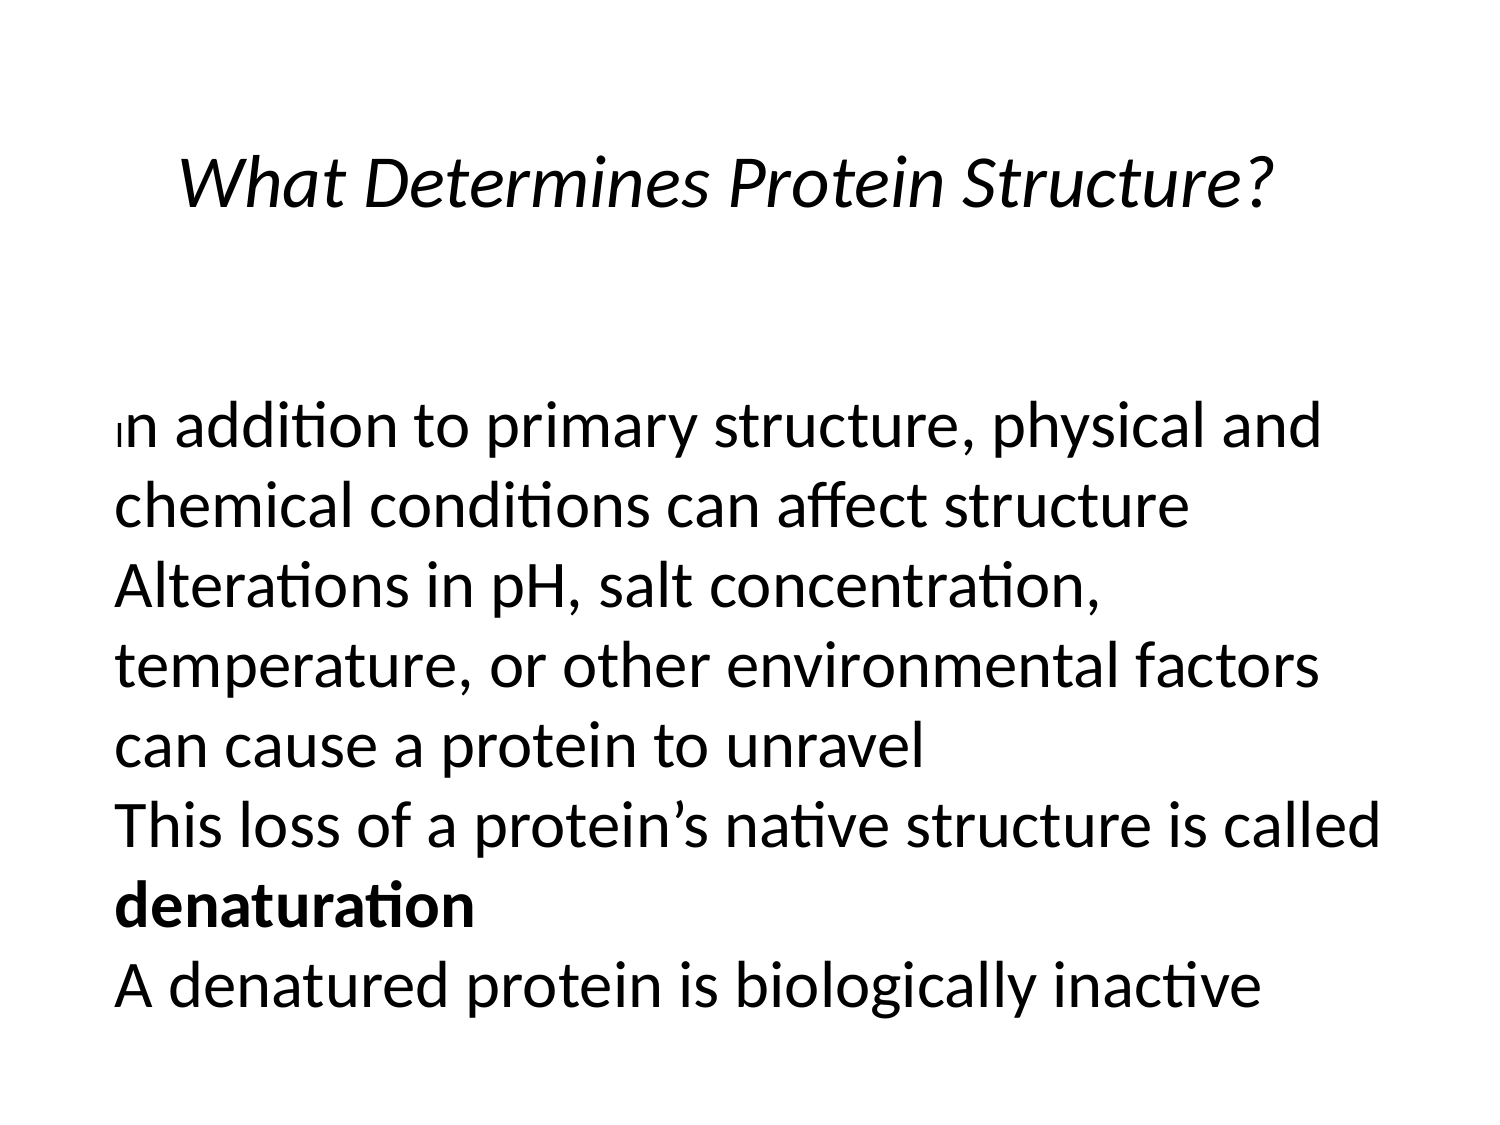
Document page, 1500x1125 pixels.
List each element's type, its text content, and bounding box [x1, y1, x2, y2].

text_box In addition to primary structure, physical and chemical conditions can affect structure Alterations in pH, salt concentration, temperature, or other environmental factors can cause a protein to unravel This loss of a protein’s native structure is called denaturation A denatured protein is biologically inactive [99, 373, 1425, 1035]
text_box What Determines Protein Structure? [162, 125, 1388, 231]
